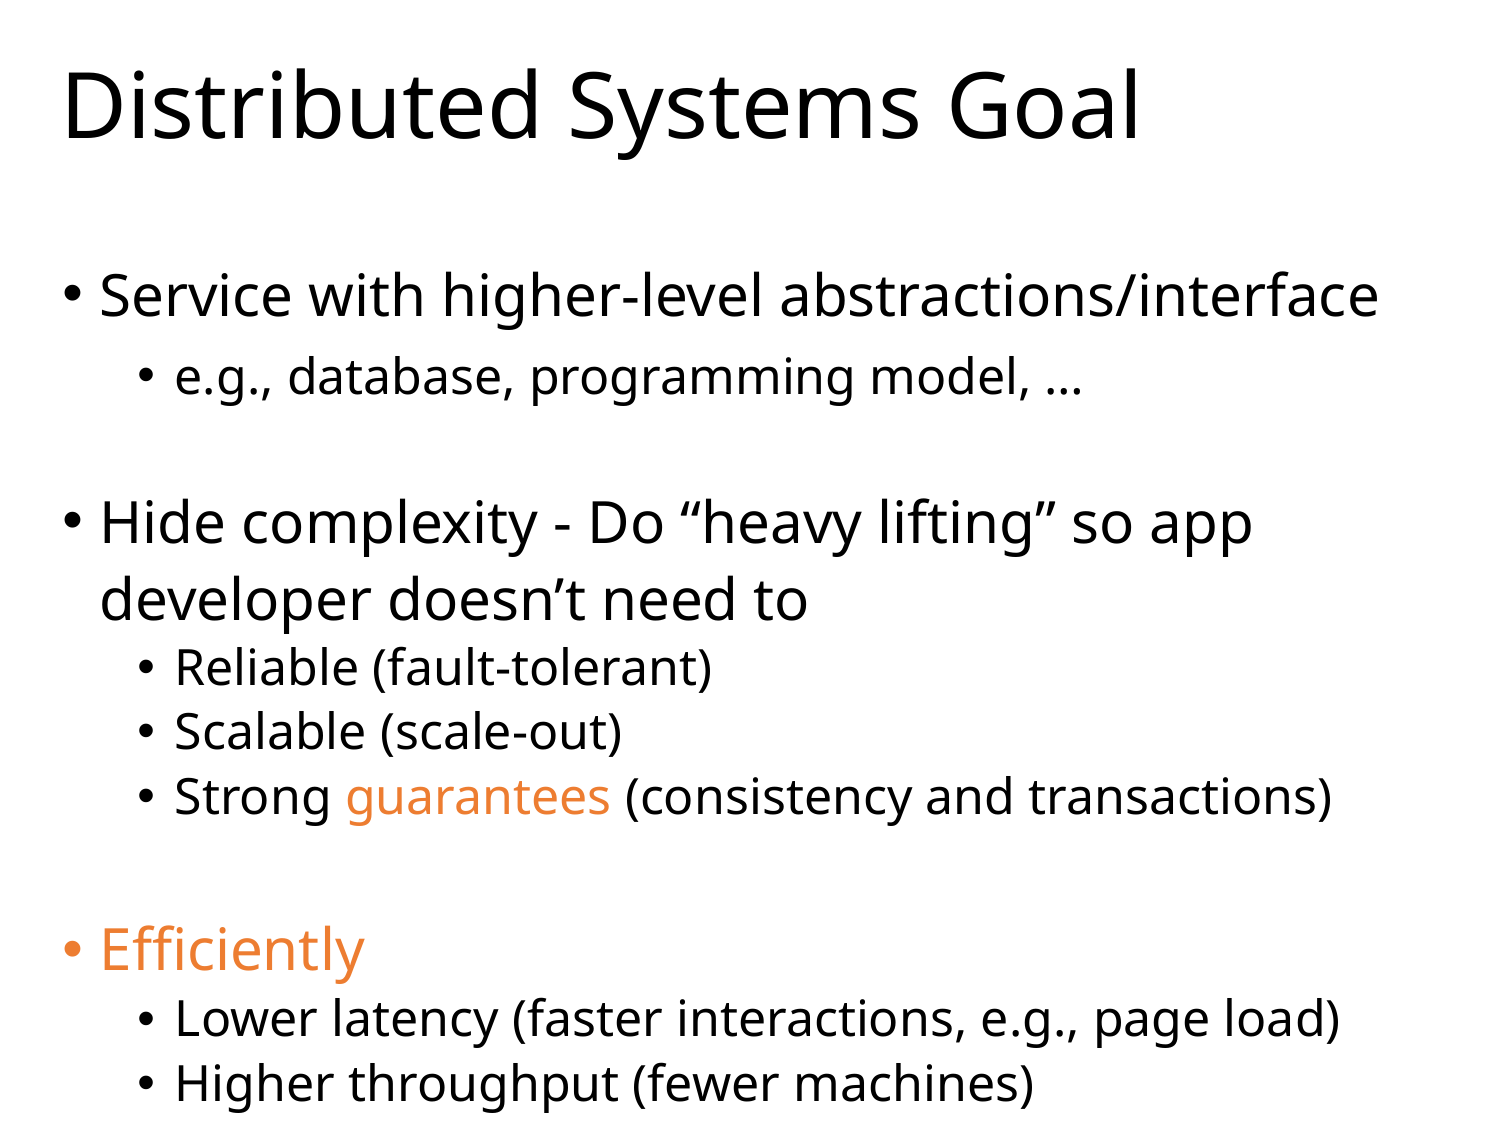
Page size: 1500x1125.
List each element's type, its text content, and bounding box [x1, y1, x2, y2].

list Service with higher-level abstractions/interface e.g., database, programming model, … Hide complexity - Do “heavy lifting” so app developer doesn’t need to Reliable (fault-tolerant) Scalable (scale-out) Strong guarantees (consistency and transactions) Efficiently Lower latency (faster interactions, e.g., page load) Higher throughput (fewer machines) [47, 243, 1457, 1014]
title Distributed Systems Goal [45, 0, 1455, 218]
